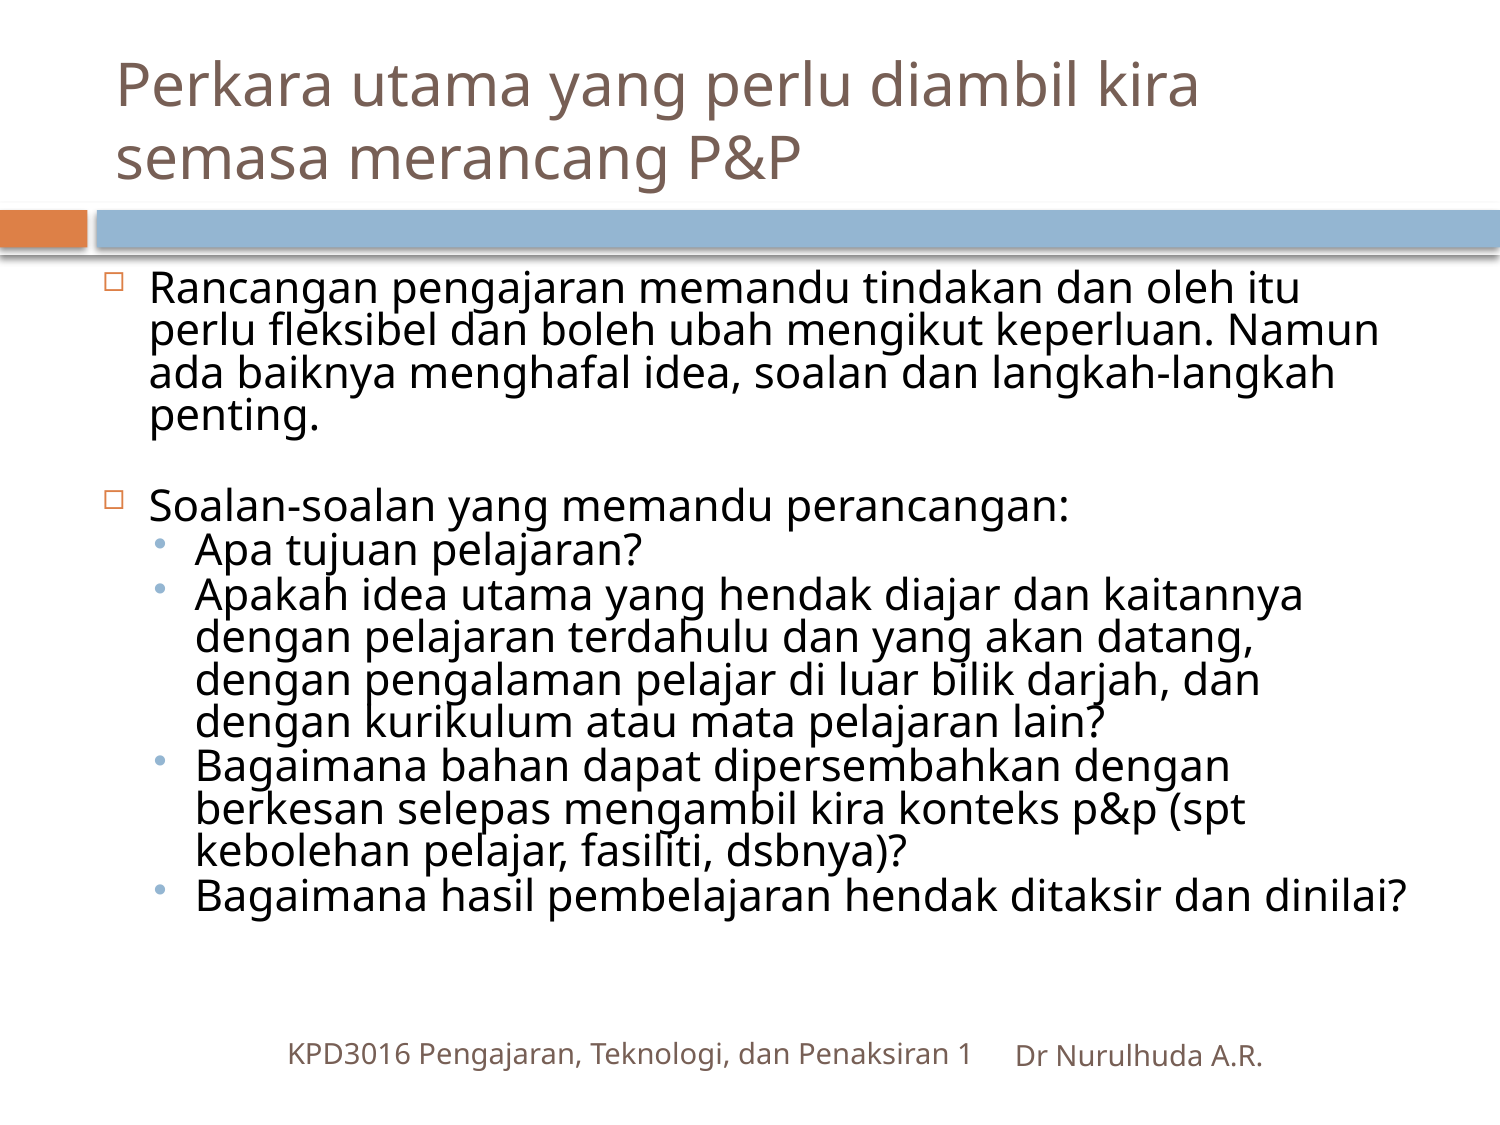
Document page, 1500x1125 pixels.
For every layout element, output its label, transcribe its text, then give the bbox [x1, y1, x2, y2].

title Perkara utama yang perlu diambil kira semasa merancang P&P [100, 37, 1438, 200]
slide_number Dr Nurulhuda A.R. [999, 1038, 1438, 1085]
footer KPD3016 Pengajaran, Teknologi, dan Penaksiran 1 [99, 1038, 990, 1085]
list Rancangan pengajaran memandu tindakan dan oleh itu perlu fleksibel dan boleh ubah mengikut keperluan. Namun ada baiknya menghafal idea, soalan dan langkah-langkah penting. Soalan-soalan yang memandu perancangan: Apa tujuan pelajaran? Apakah idea utama yang hendak diajar dan kaitannya dengan pelajaran terdahulu dan yang akan datang, dengan pengalaman pelajar di luar bilik darjah, dan dengan kurikulum atau mata pelajaran lain? Bagaimana bahan dapat dipersembahkan dengan berkesan selepas mengambil kira konteks p&p (spt kebolehan pelajar, fasiliti, dsbnya)? Bagaimana hasil pembelajaran hendak ditaksir dan dinilai? [87, 262, 1438, 1038]
